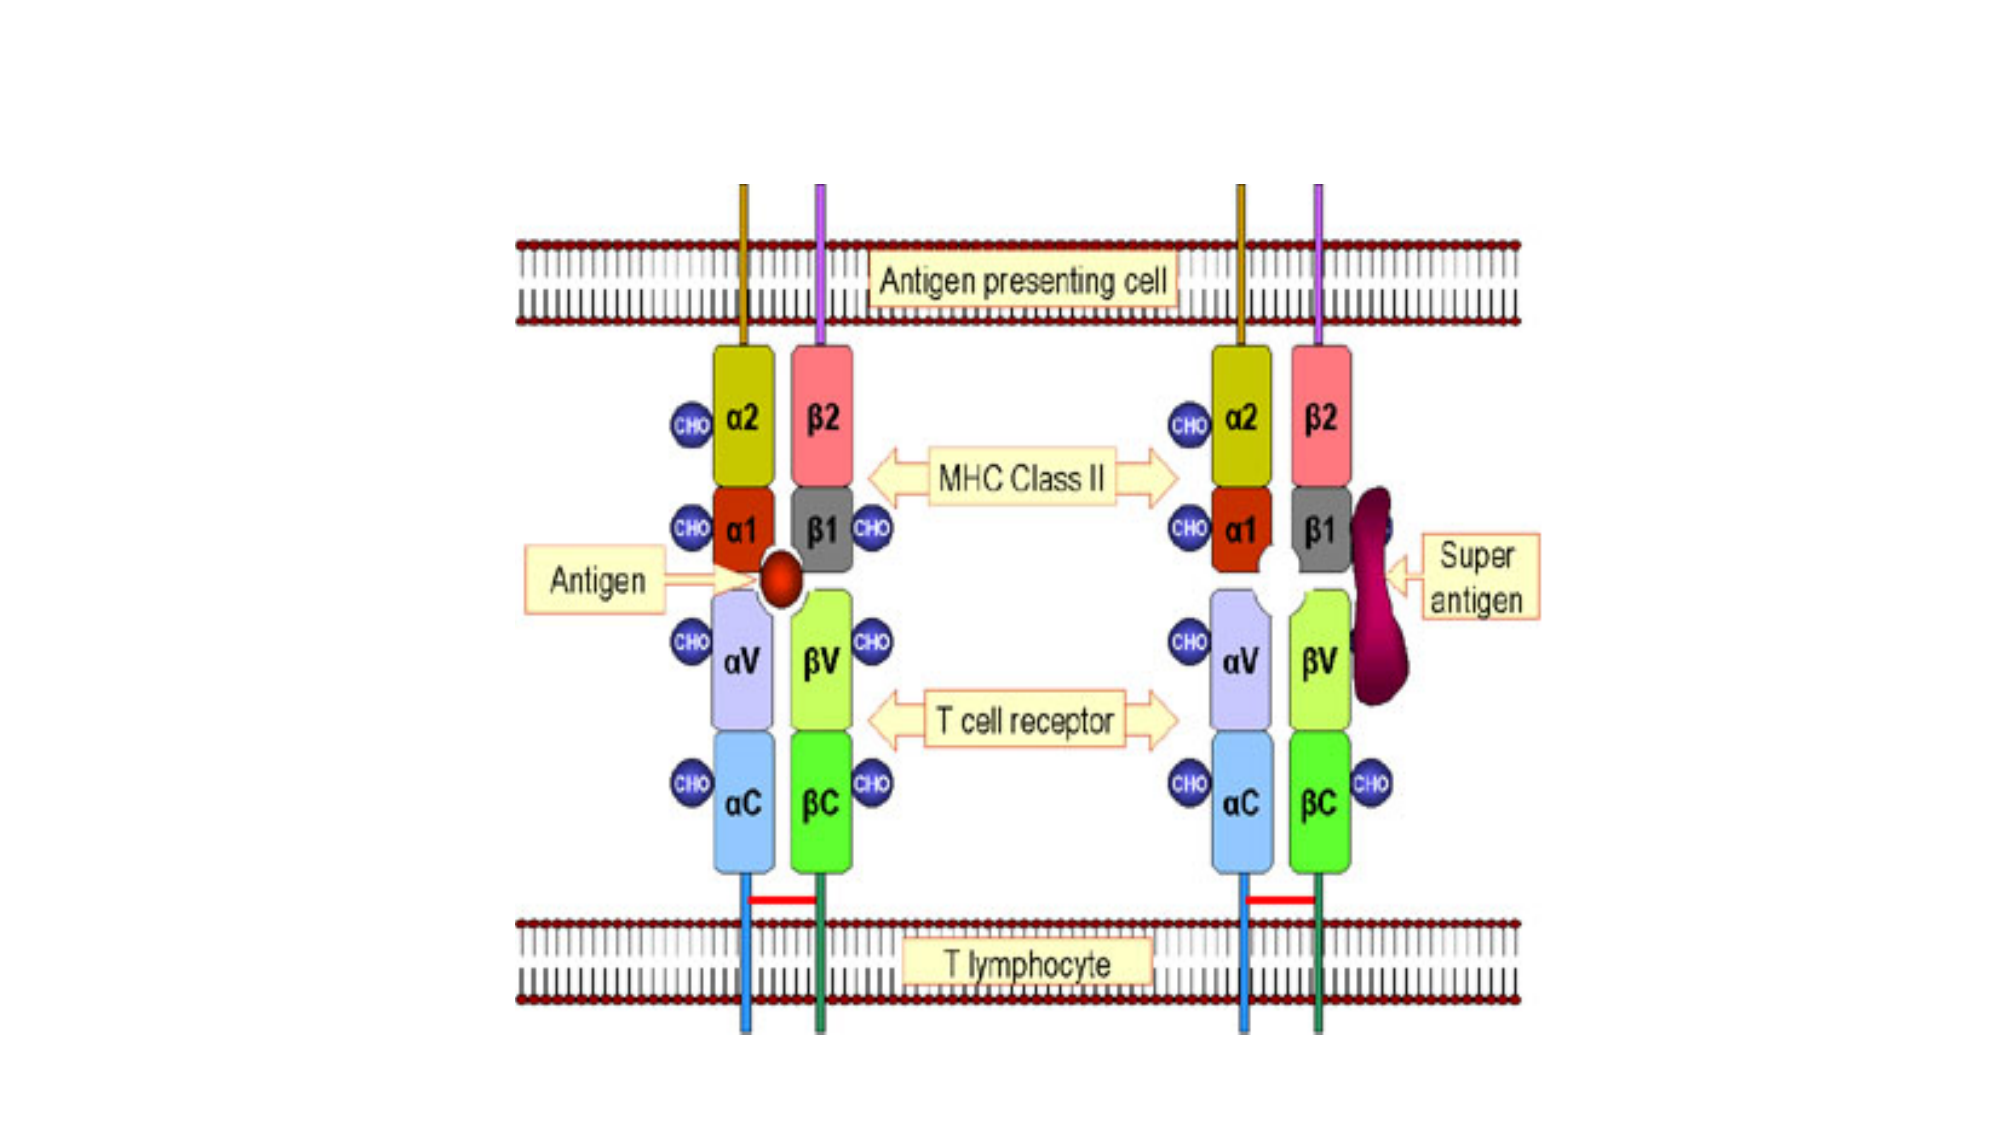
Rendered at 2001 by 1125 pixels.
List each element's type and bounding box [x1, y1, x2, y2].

picture [515, 184, 1544, 1035]
